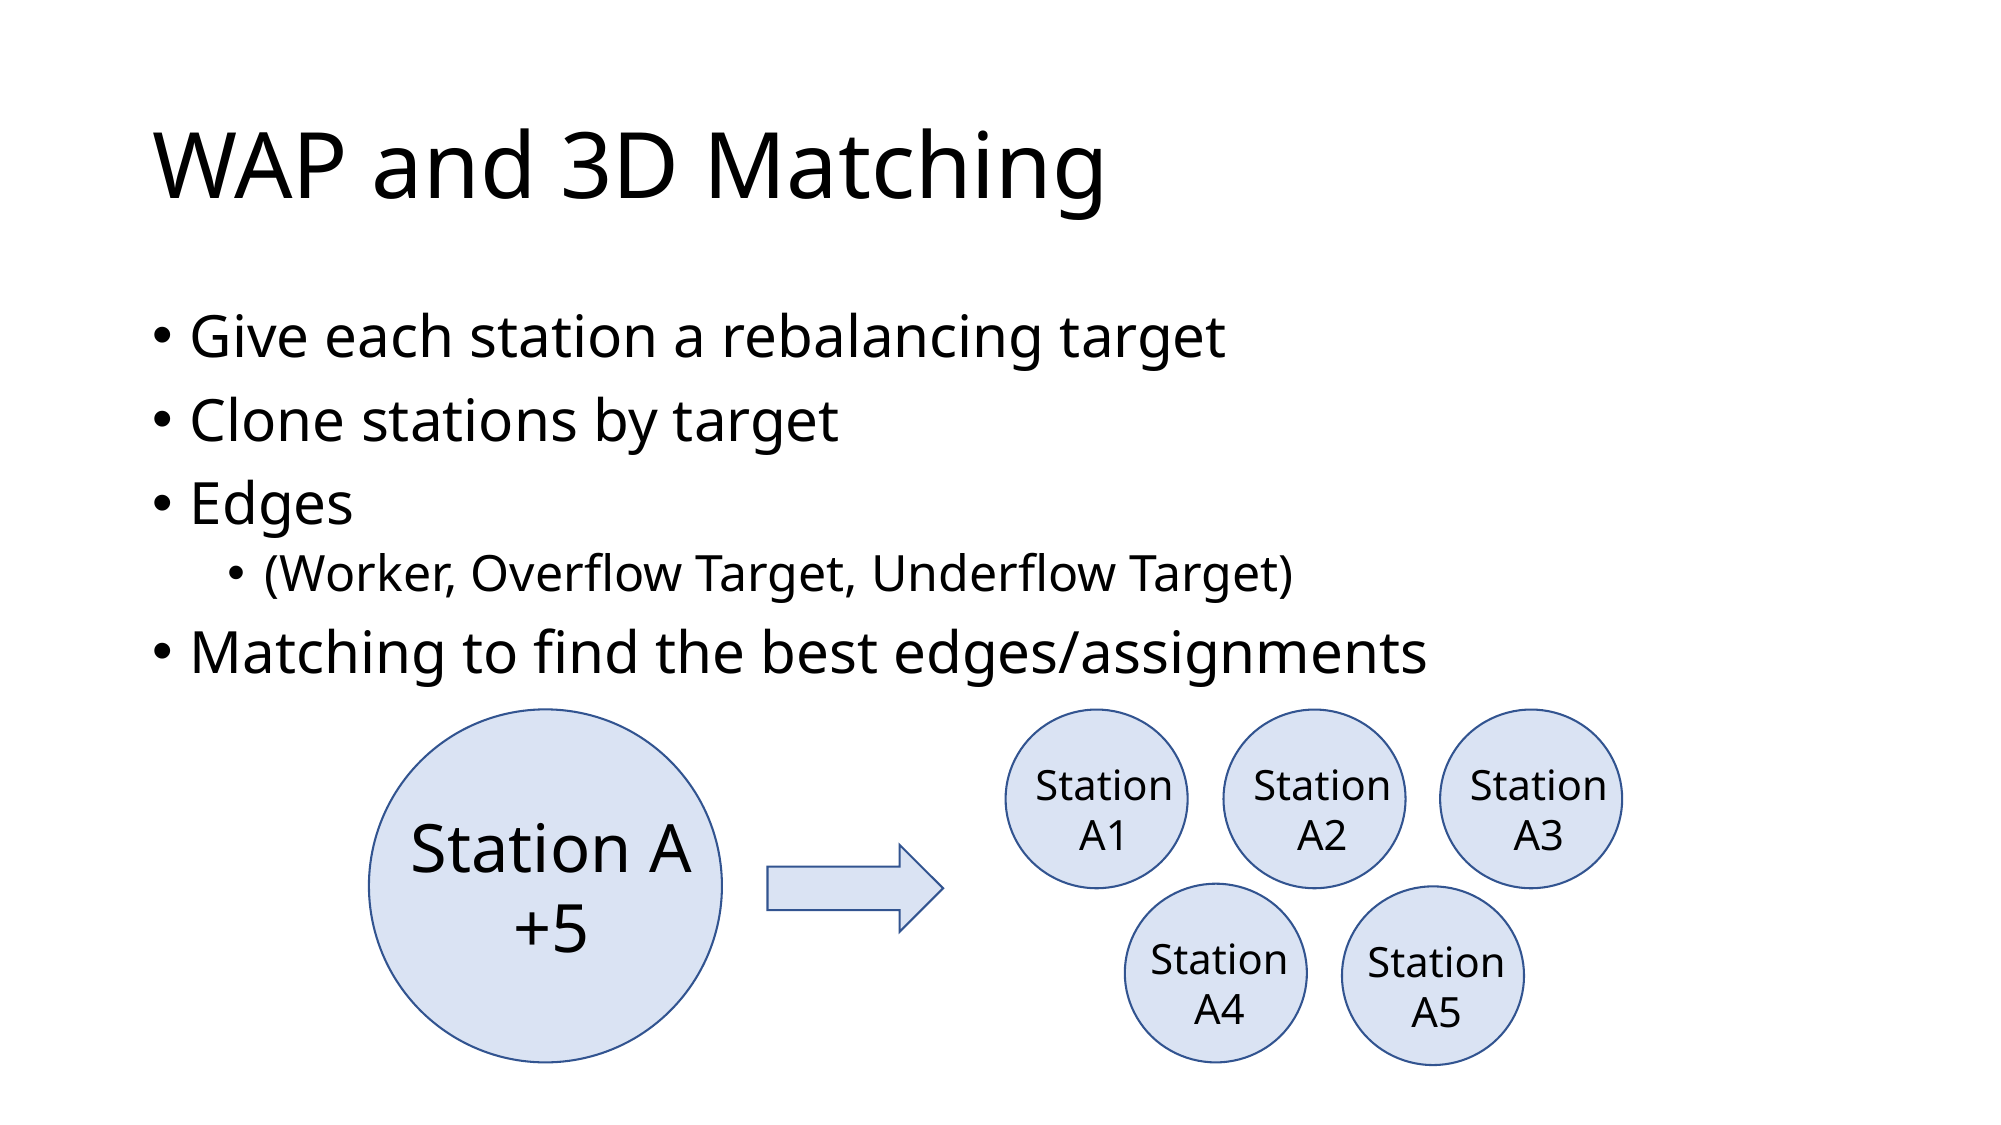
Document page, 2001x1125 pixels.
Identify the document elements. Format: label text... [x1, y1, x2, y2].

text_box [368, 709, 1631, 1066]
list Give each station a rebalancing target Clone stations by target Edges (Worker, Overflow Target, Underflow Target) Matching to find the best edges/assignments [137, 299, 1863, 1014]
title WAP and 3D Matching [137, 59, 1863, 278]
